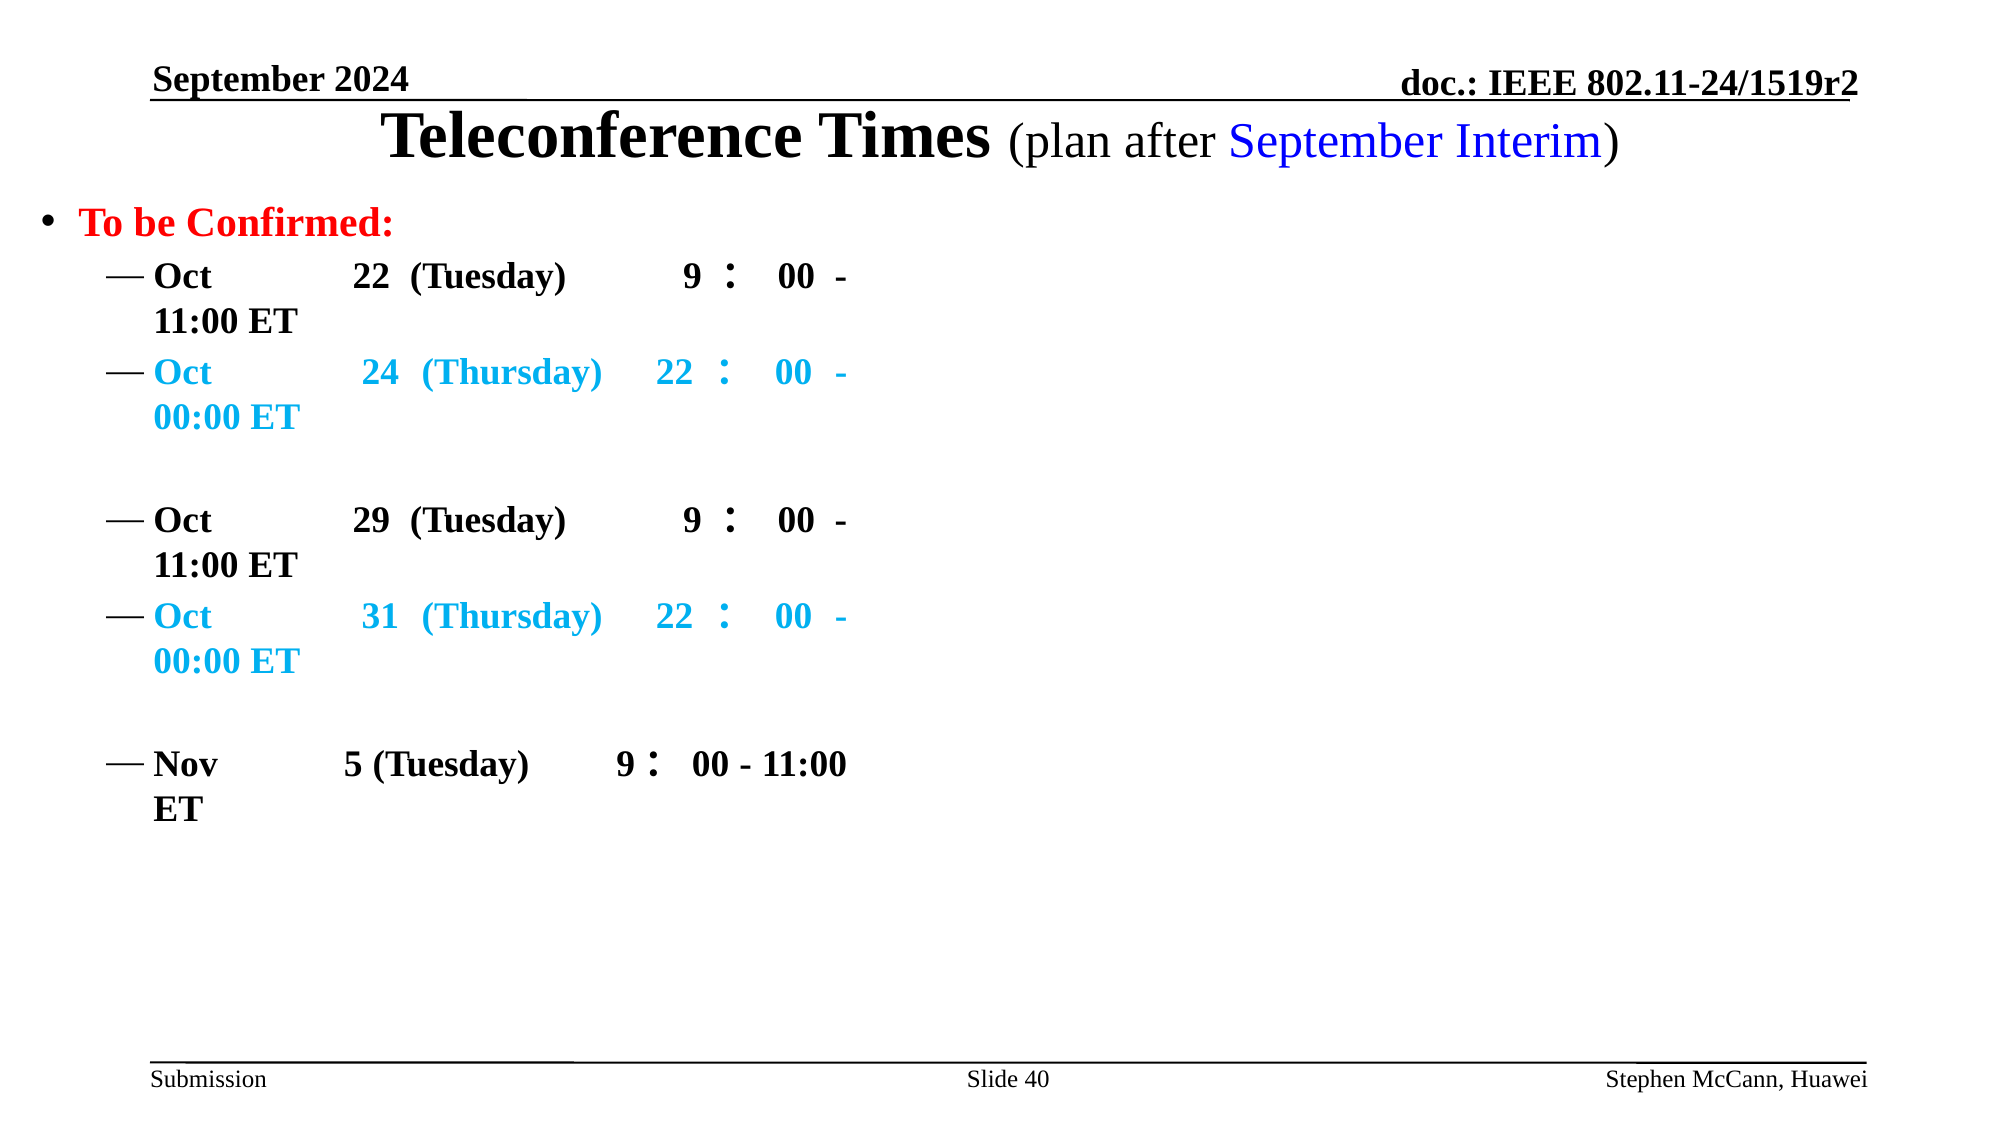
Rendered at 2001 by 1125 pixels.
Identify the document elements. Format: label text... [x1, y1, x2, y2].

slide_number Slide 40 [950, 1061, 1067, 1123]
text_box Teleconference Times (plan after September Interim) [0, 87, 2000, 175]
footer Stephen McCann, Huawei [1171, 1061, 1869, 1093]
text_box To be Confirmed: Oct 22 (Tuesday) 9：00 - 11:00 ET Oct 24 (Thursday) 22：00 - 00:00 ET Oct 29 (Tuesday) 9：00 - 11:00 ET Oct 31 (Thursday) 22：00 - 00:00 ET Nov 5 (Tuesday) 9：00 - 11:00 ET [25, 187, 863, 1051]
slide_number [152, 54, 563, 100]
